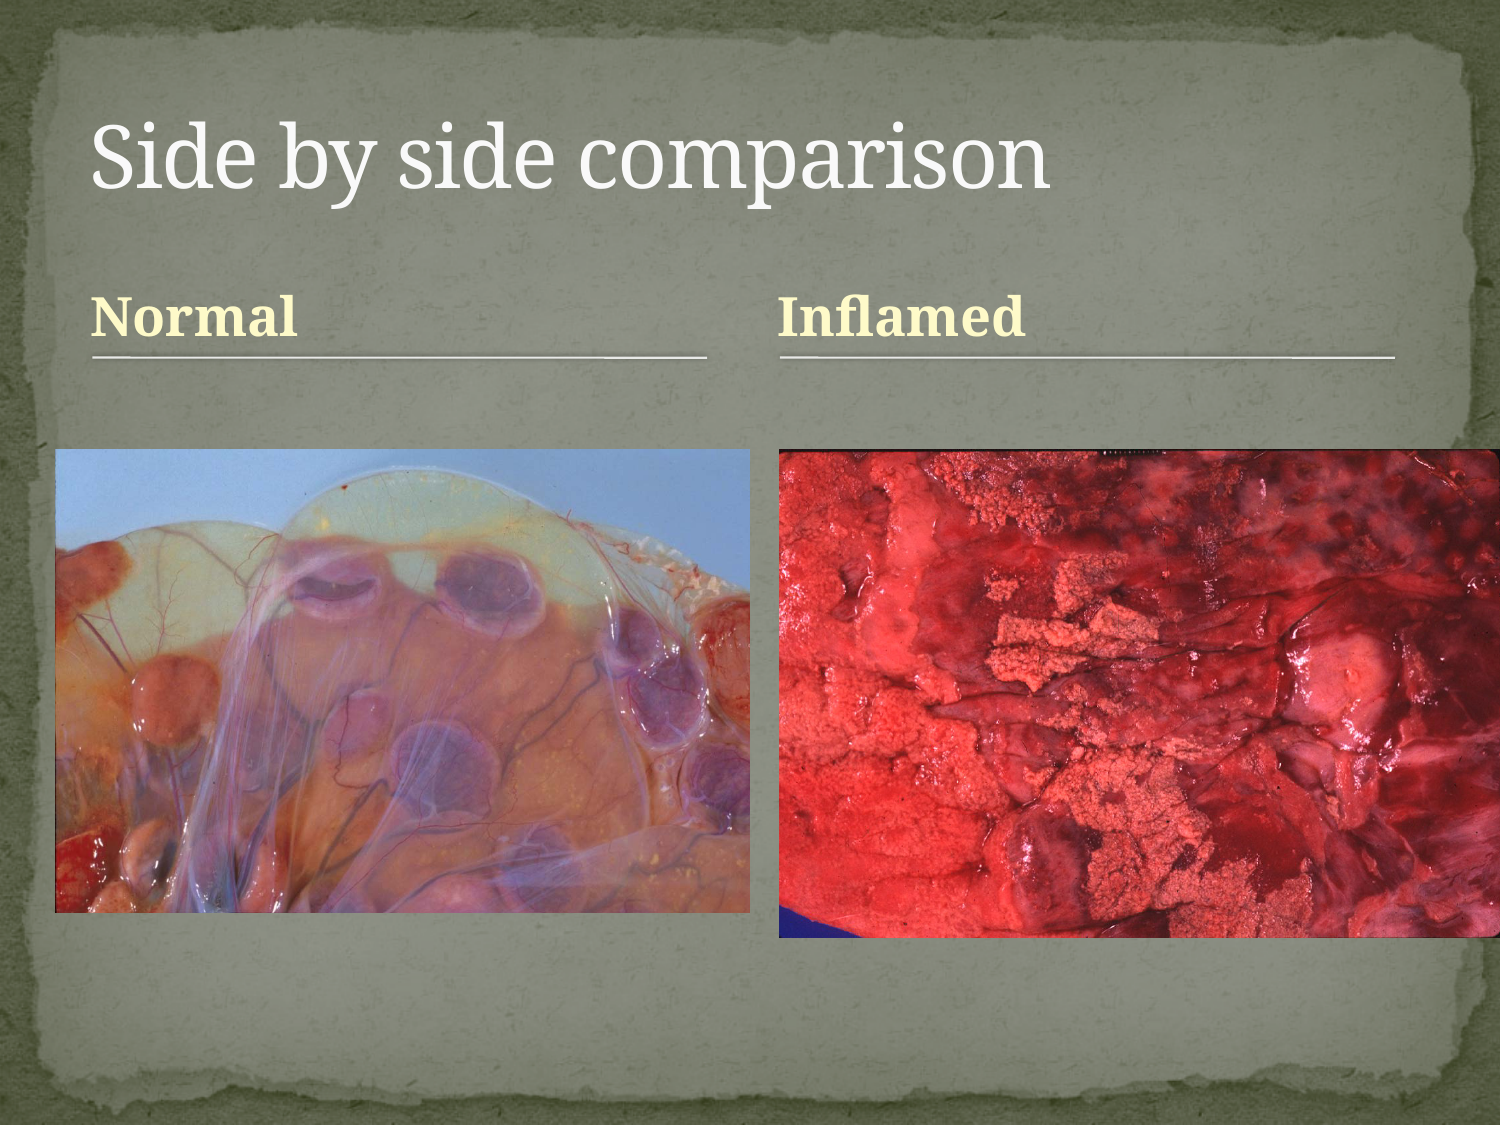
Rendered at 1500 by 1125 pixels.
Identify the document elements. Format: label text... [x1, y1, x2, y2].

picture [55, 449, 750, 913]
title Side by side comparison [74, 25, 1425, 213]
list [781, 451, 1500, 938]
list Normal [73, 228, 740, 357]
list Inflamed [760, 228, 1427, 357]
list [57, 451, 750, 913]
